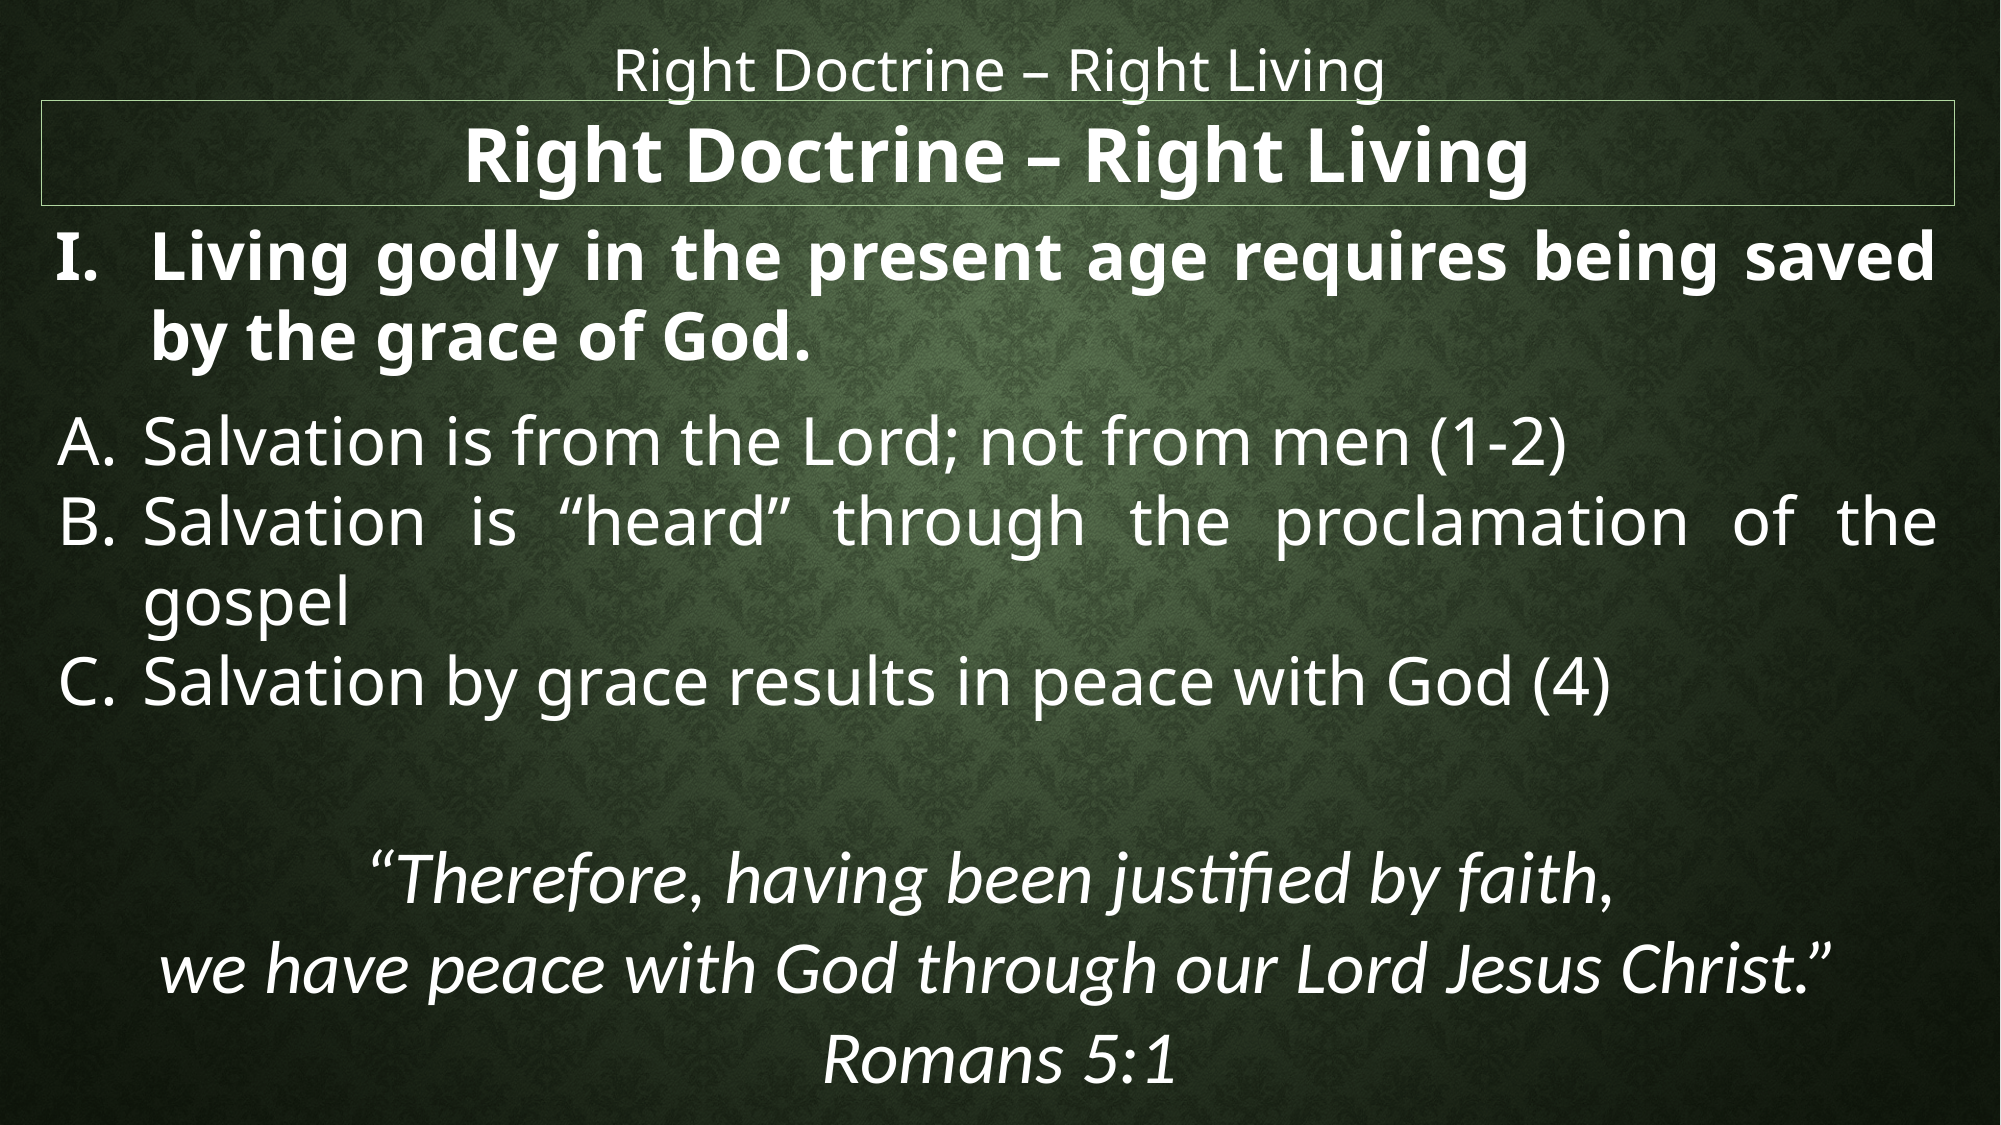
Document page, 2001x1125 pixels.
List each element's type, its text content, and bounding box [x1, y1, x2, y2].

text_box “Therefore, having been justified by faith, we have peace with God through our Lord Jesus Christ.” Romans 5:1 [42, 821, 1956, 1106]
text_box Right Doctrine – Right Living [41, 100, 1955, 206]
subtitle Right Doctrine – Right Living [249, 11, 1750, 100]
text_box Salvation is from the Lord; not from men (1-2) Salvation is “heard” through the proclamation of the gospel Salvation by grace results in peace with God (4) [43, 391, 1957, 727]
text_box Living godly in the present age requires being saved by the grace of God. [41, 206, 1955, 382]
